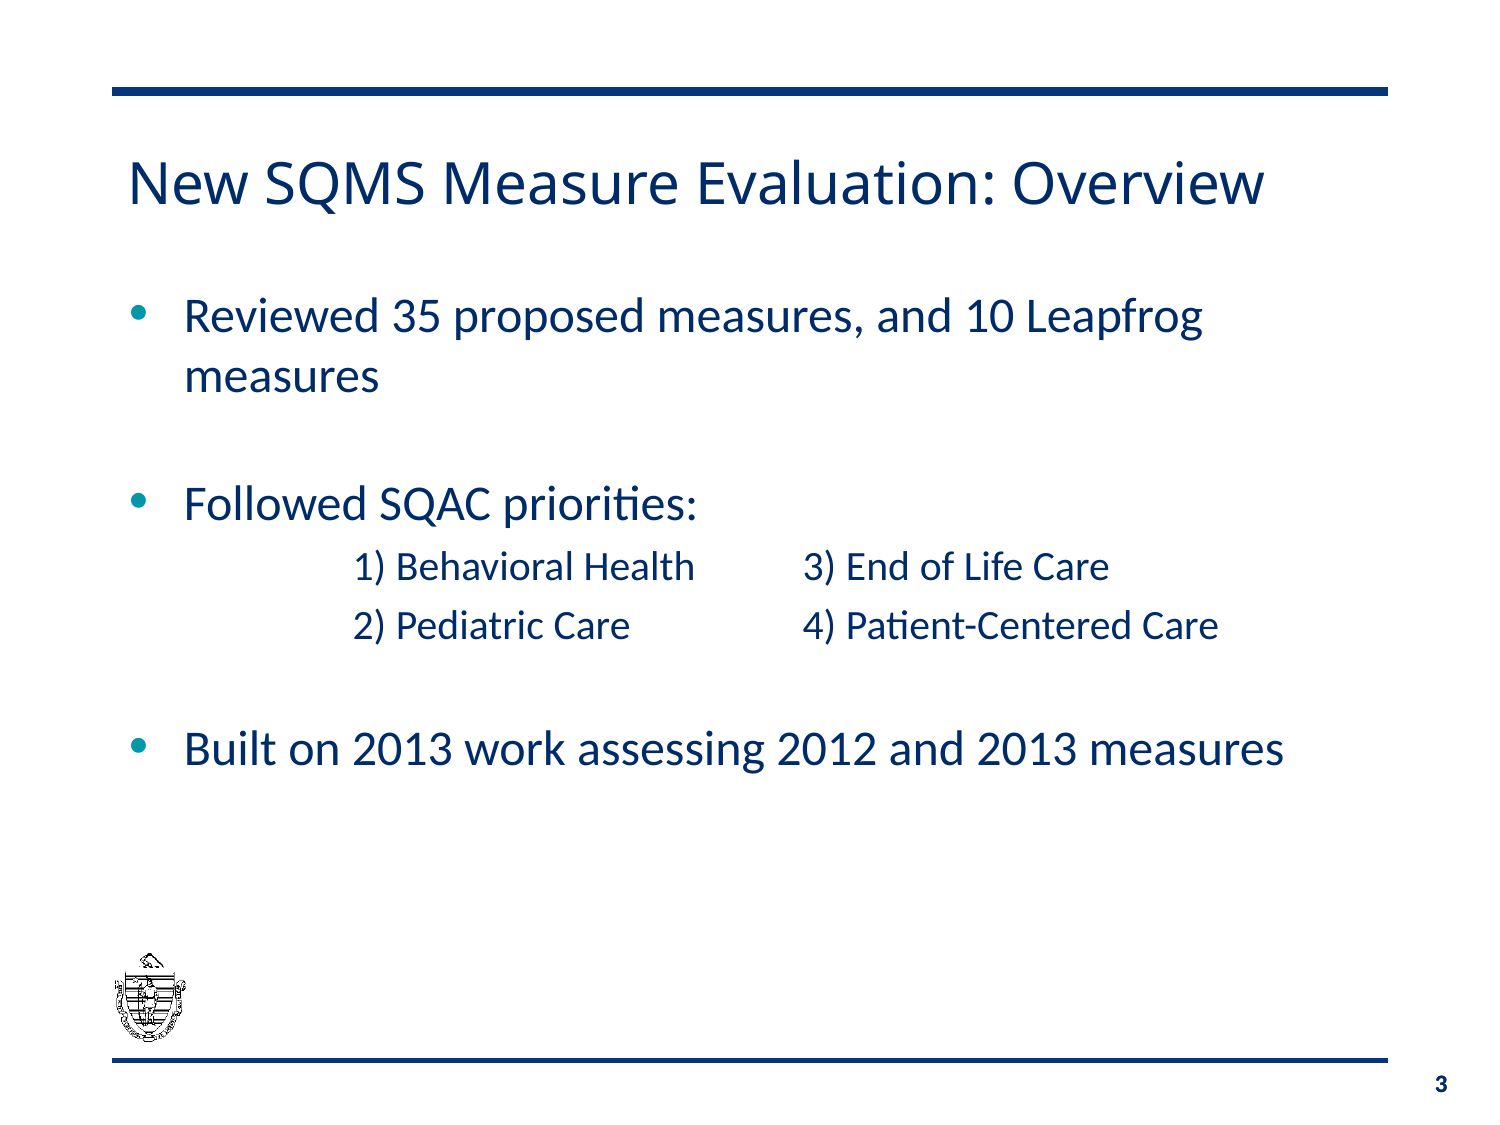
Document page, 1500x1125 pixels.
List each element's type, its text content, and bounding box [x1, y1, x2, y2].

list Reviewed 35 proposed measures, and 10 Leapfrog measures Followed SQAC priorities: 1) Behavioral Health 3) End of Life Care 2) Pediatric Care 4) Patient-Centered Care Built on 2013 work assessing 2012 and 2013 measures [112, 275, 1388, 950]
picture [112, 1058, 1388, 1063]
picture [112, 950, 188, 1043]
picture [112, 87, 1388, 96]
title New SQMS Measure Evaluation: Overview [112, 99, 1388, 263]
